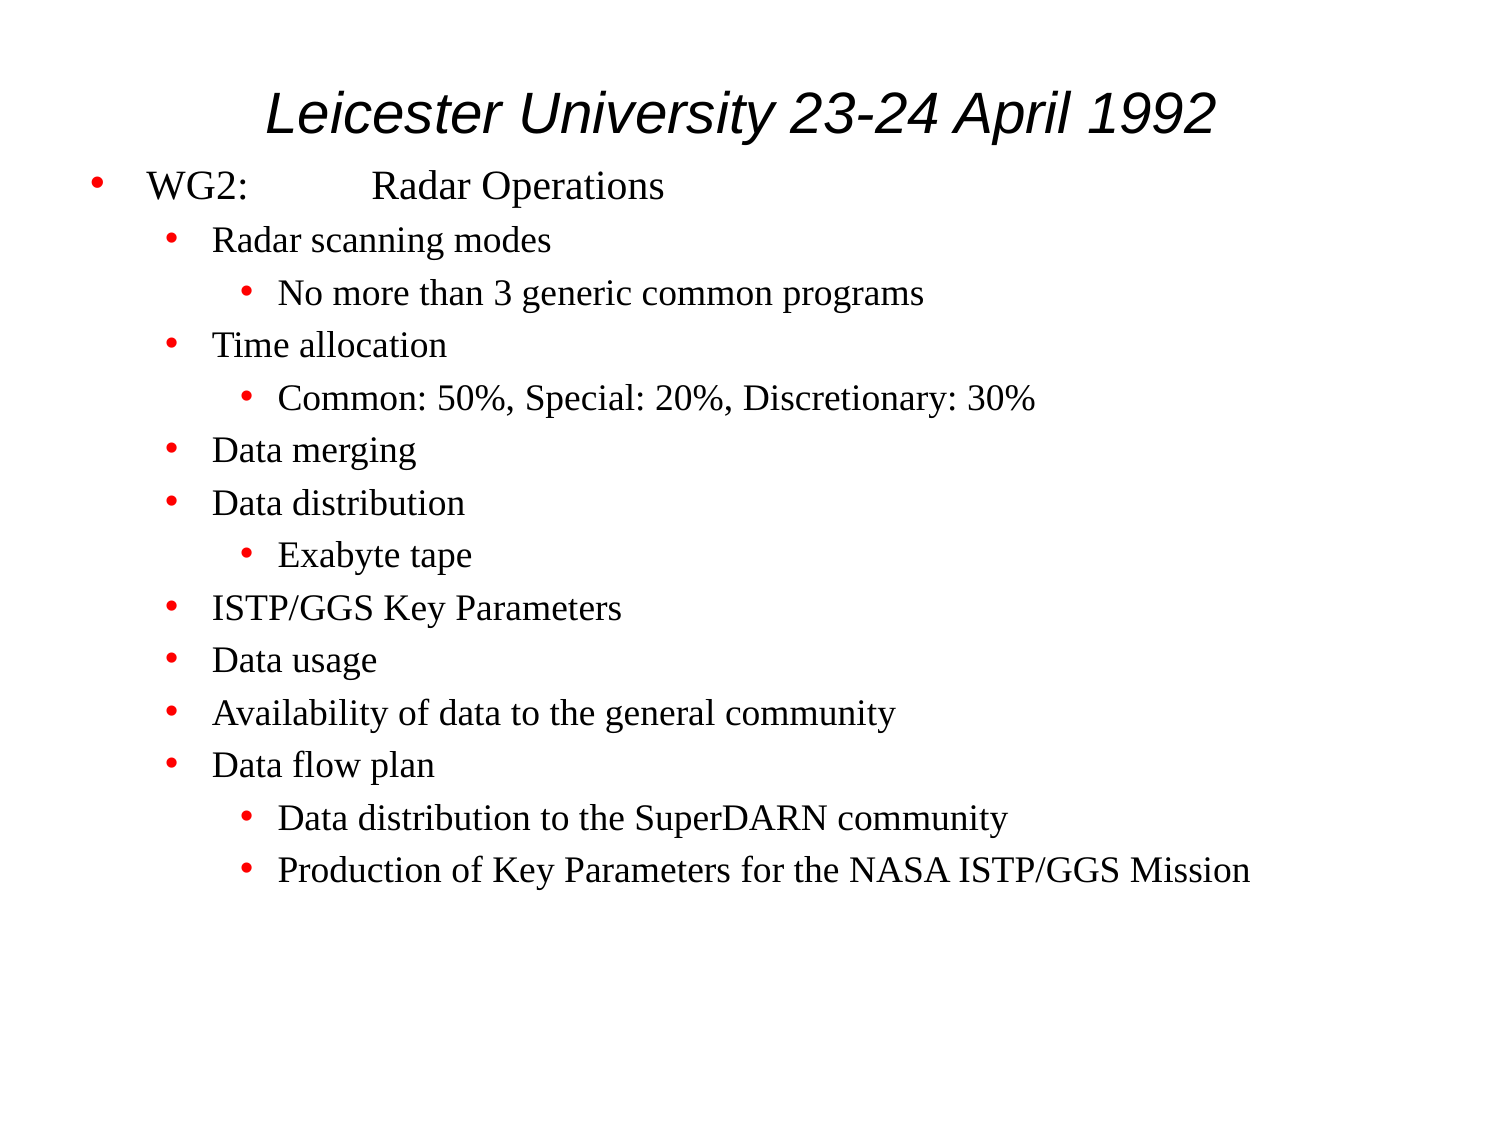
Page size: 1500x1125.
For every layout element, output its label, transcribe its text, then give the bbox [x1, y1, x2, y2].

title Leicester University 23-24 April 1992 [75, 45, 1425, 149]
list WG2: Radar Operations Radar scanning modes No more than 3 generic common programs Time allocation Common: 50%, Special: 20%, Discretionary: 30% Data merging Data distribution Exabyte tape ISTP/GGS Key Parameters Data usage Availability of data to the general community Data flow plan Data distribution to the SuperDARN community Production of Key Parameters for the NASA ISTP/GGS Mission [75, 149, 1425, 1005]
